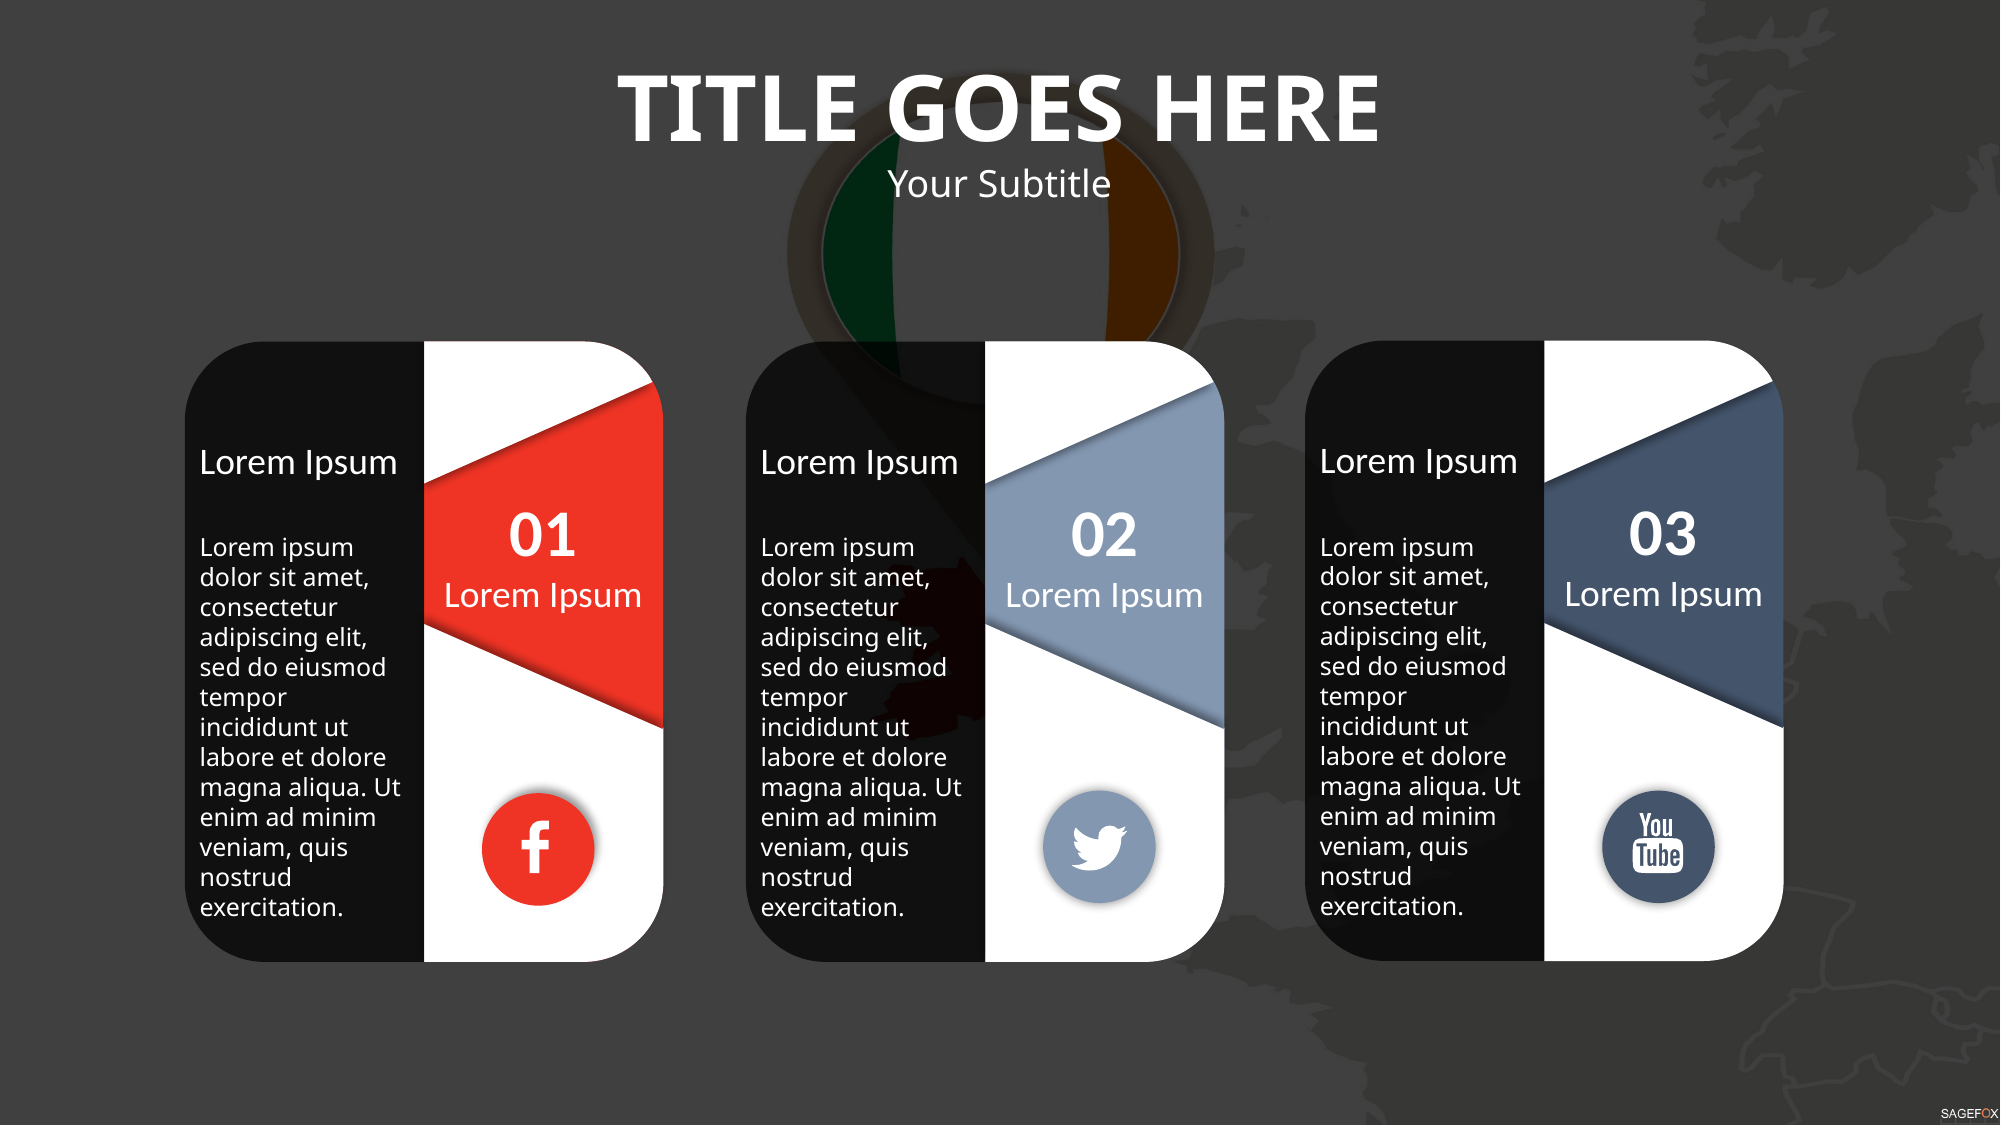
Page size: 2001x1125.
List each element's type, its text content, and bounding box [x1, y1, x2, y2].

picture [0, 0, 2001, 1125]
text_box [1043, 790, 1156, 904]
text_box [1305, 340, 1545, 961]
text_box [424, 341, 664, 962]
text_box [481, 793, 595, 906]
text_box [986, 341, 1225, 962]
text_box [745, 341, 986, 962]
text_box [184, 341, 424, 962]
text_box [1602, 790, 1715, 904]
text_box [1545, 340, 1784, 961]
text_box TITLE GOES HERE Your Subtitle [548, 42, 1452, 212]
